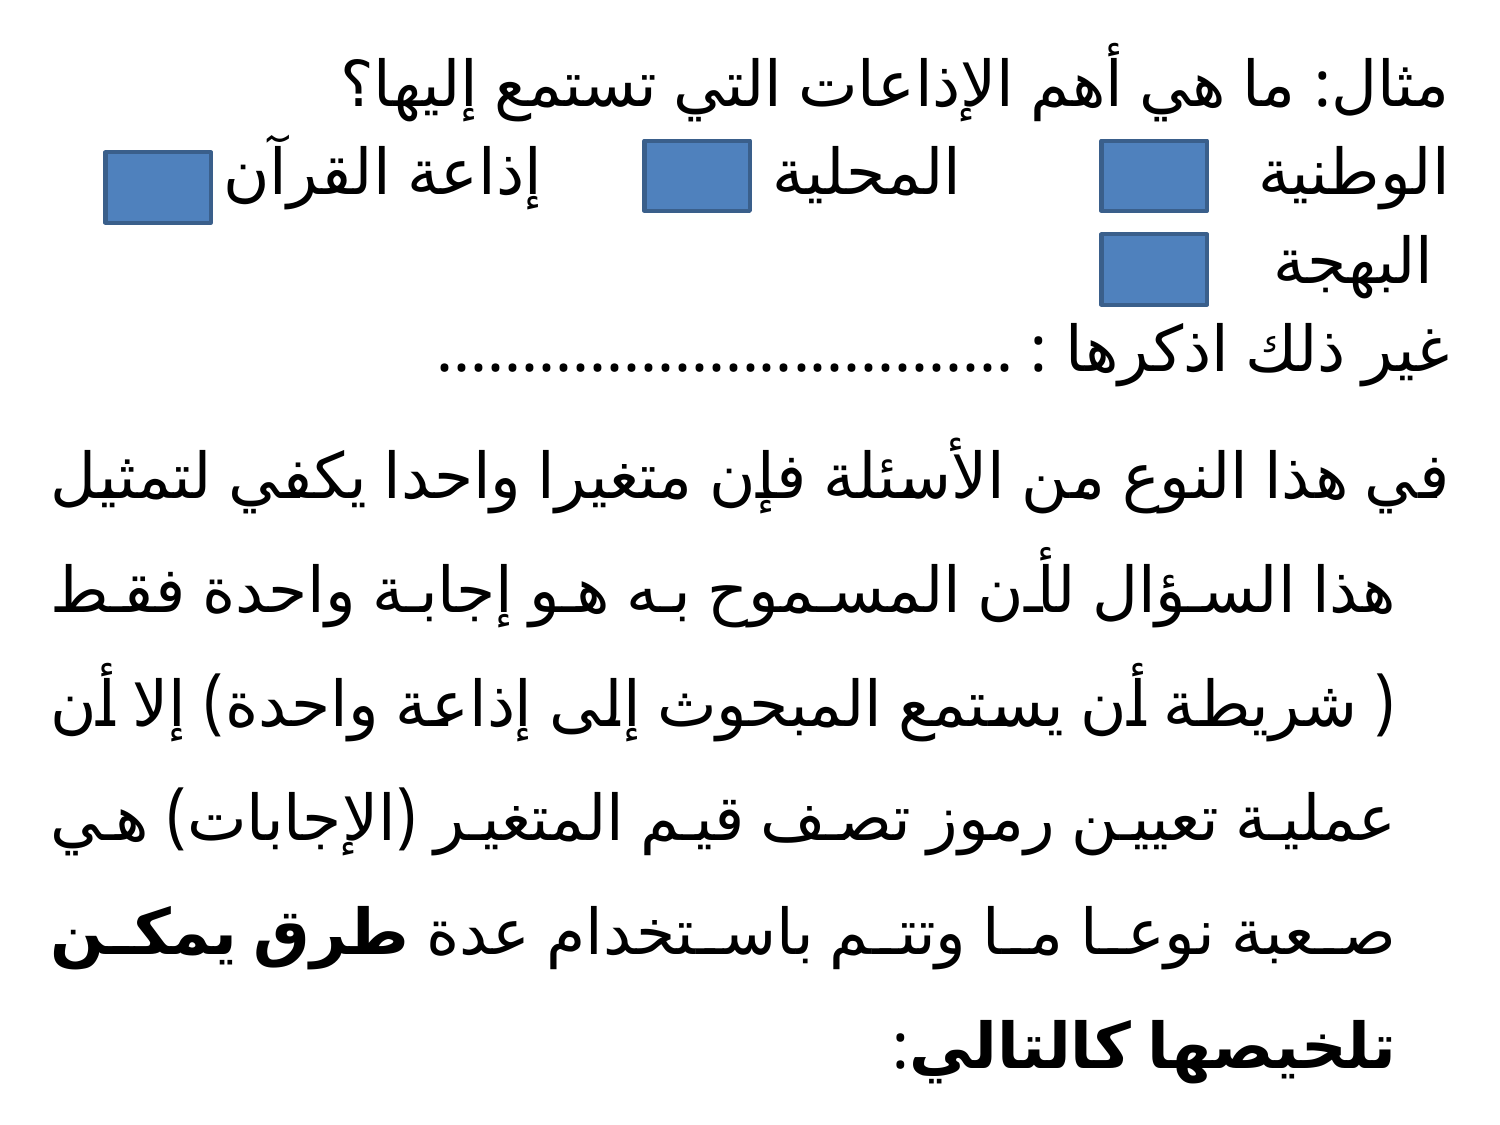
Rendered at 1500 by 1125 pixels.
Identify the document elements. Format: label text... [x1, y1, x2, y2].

text_box [642, 139, 752, 213]
list مثال: ما هي أهم الإذاعات التي تستمع إليها؟ الوطنية المحلية إذاعة القرآن البهجة غير ذلك اذكرها : .................................. في هذا النوع من الأسئلة فإن متغيرا واحدا يكفي لتمثيل هذا السؤال لأن المسموح به هو إجابة واحدة فقط ( شريطة أن يستمع المبحوث إلى إذاعة واحدة) إلا أن عملية تعيين رموز تصف قيم المتغير (الإجابات) هي صعبة نوعا ما وتتم باستخدام عدة طرق يمكن تلخيصها كالتالي: [35, 35, 1465, 1090]
text_box [1099, 232, 1209, 307]
text_box [103, 150, 213, 225]
text_box [1099, 139, 1209, 213]
